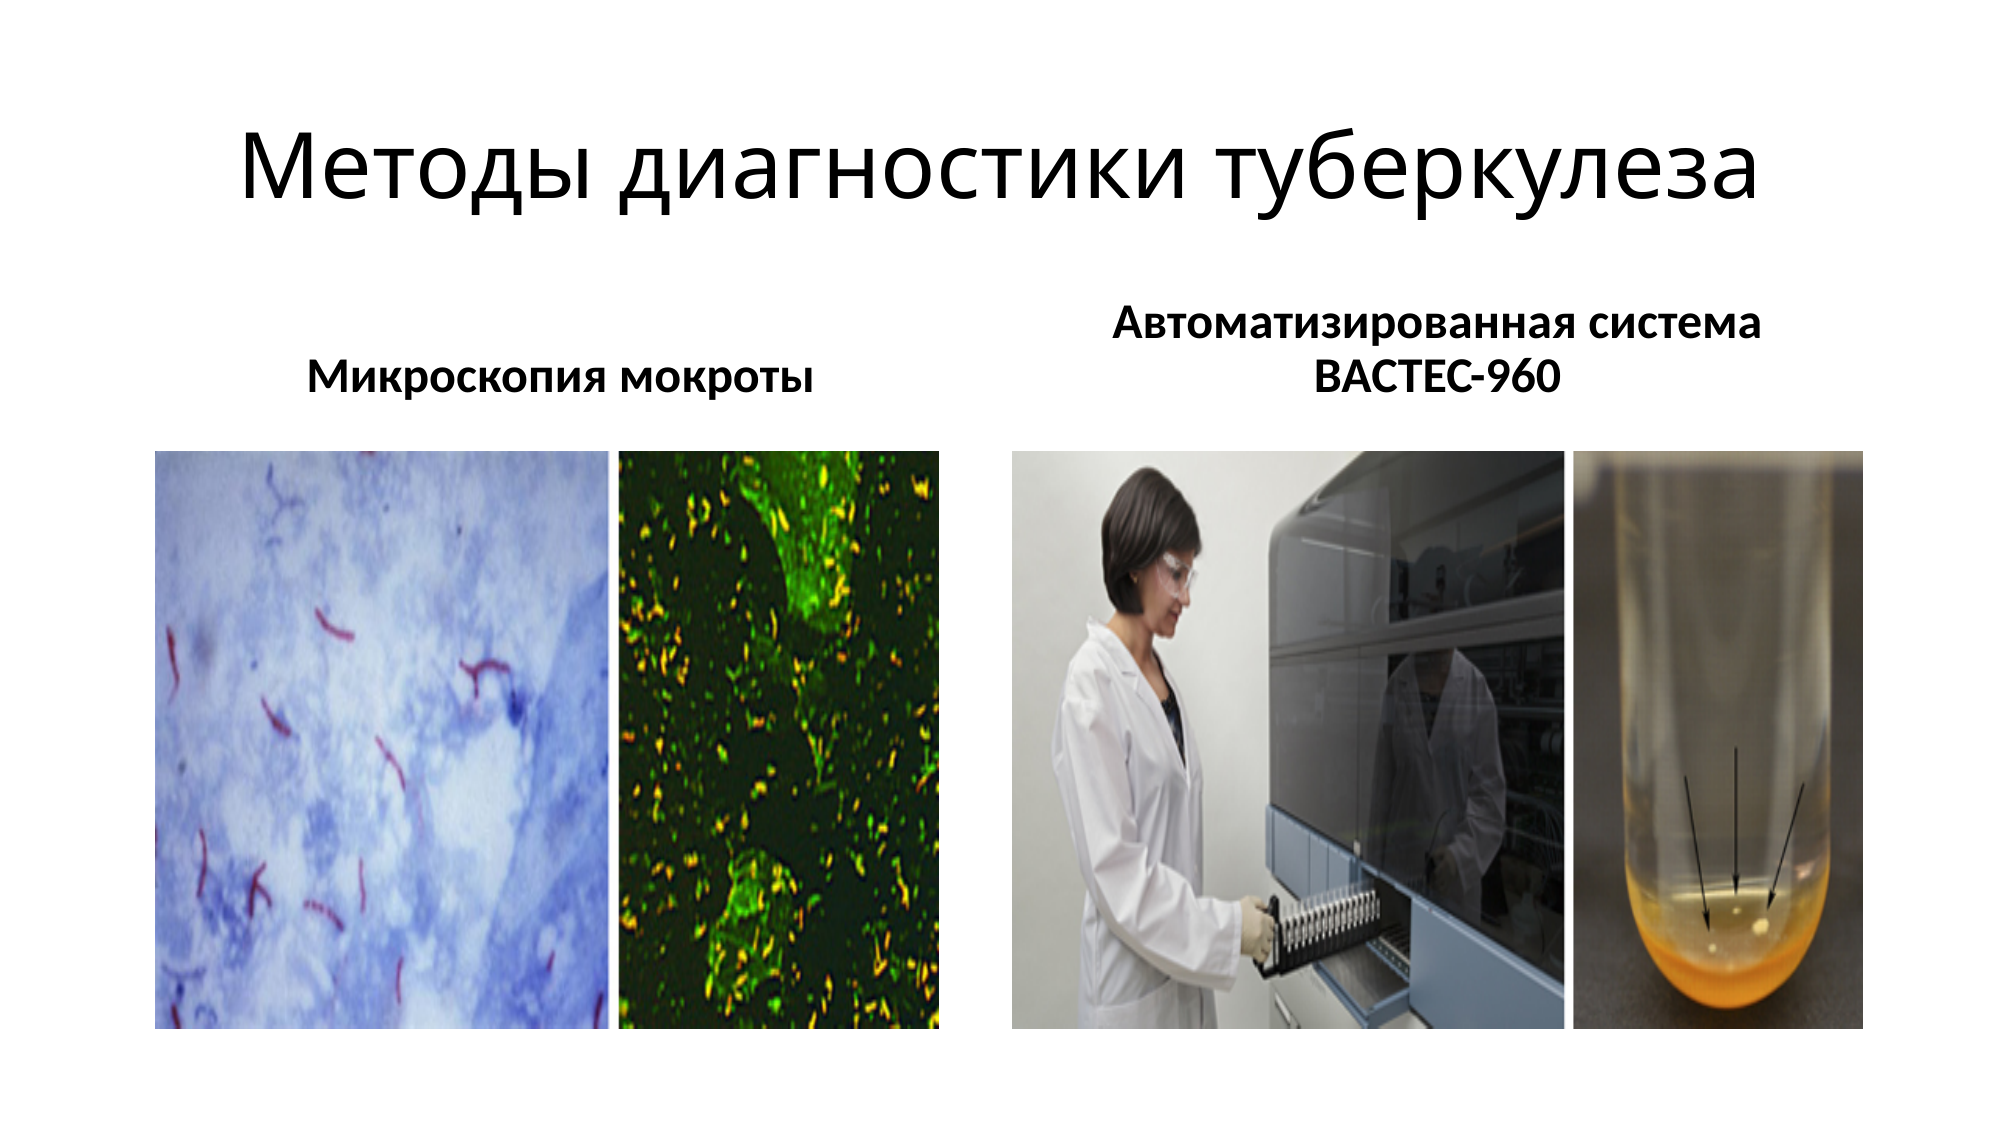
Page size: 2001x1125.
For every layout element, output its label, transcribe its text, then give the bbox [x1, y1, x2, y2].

title Методы диагностики туберкулеза [137, 59, 1863, 278]
list Автоматизированная система BACTEC-960 [1012, 275, 1863, 411]
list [154, 451, 939, 1029]
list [1012, 451, 1863, 1029]
list Микроскопия мокроты [137, 275, 984, 411]
